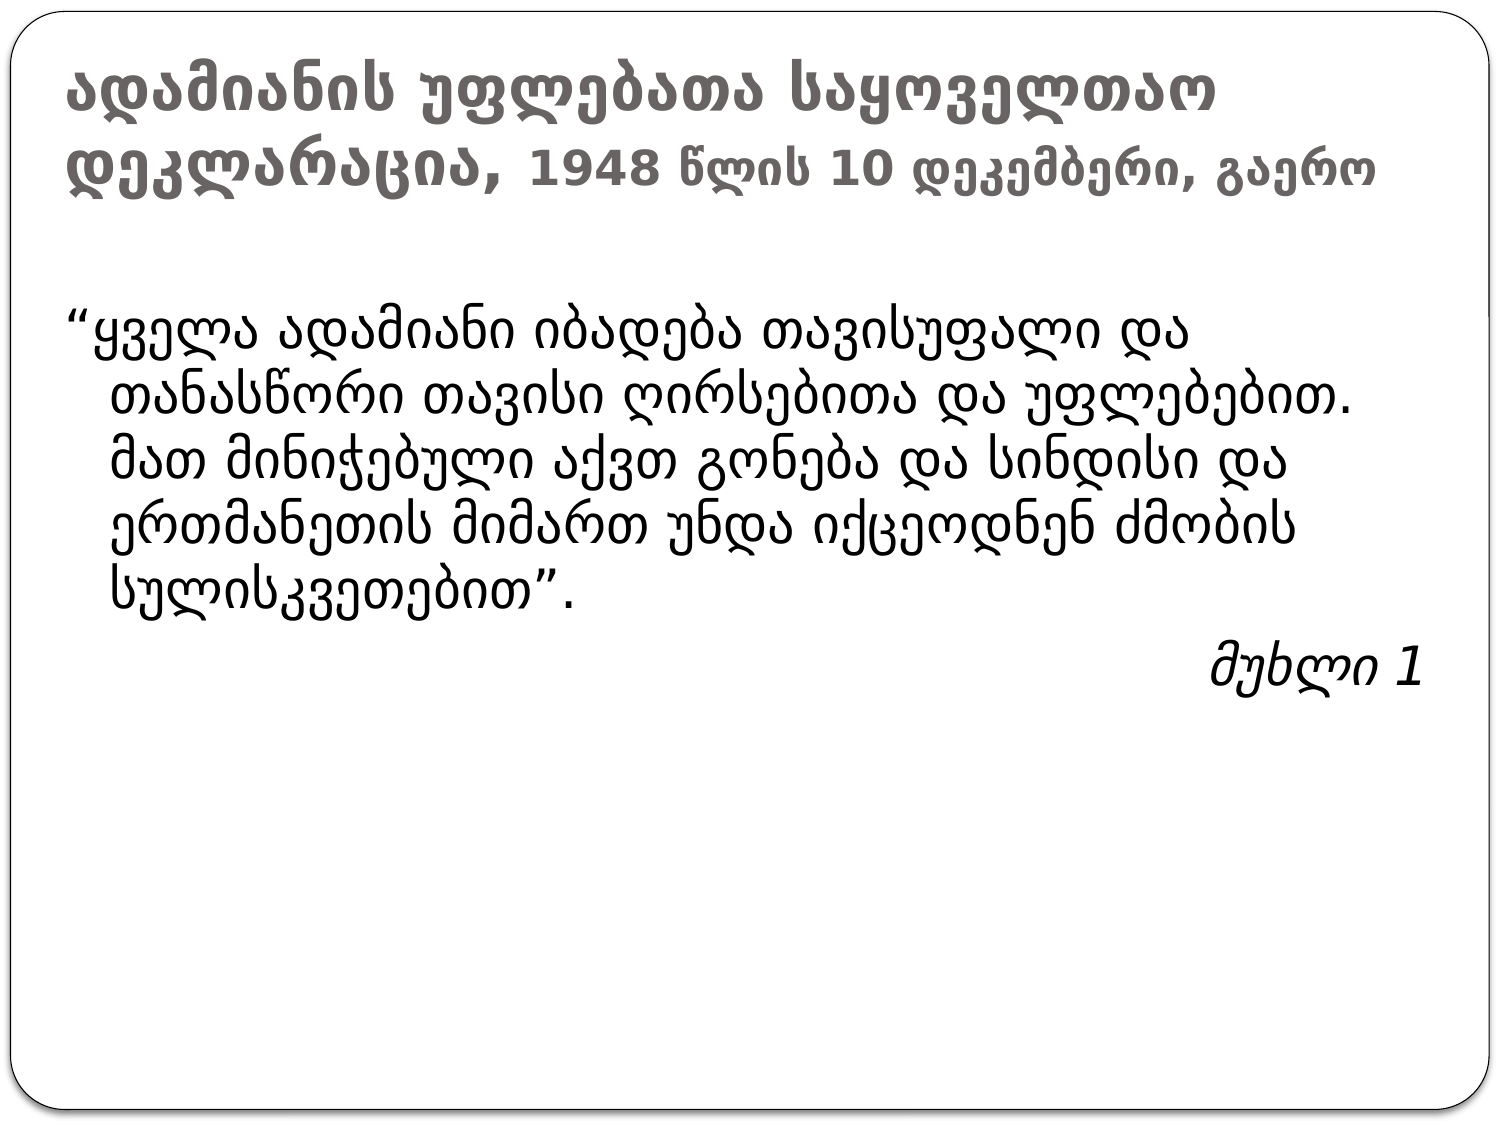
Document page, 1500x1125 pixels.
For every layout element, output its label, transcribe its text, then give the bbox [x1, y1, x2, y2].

title ადამიანის უფლებათა საყოველთაო დეკლარაცია, 1948 წლის 10 დეკემბერი, გაერო [49, 37, 1450, 213]
list “ყველა ადამიანი იბადება თავისუფალი და თანასწორი თავისი ღირსებითა და უფლებებით. მათ მინიჭებული აქვთ გონება და სინდისი და ერთმანეთის მიმართ უნდა იქცეოდნენ ძმობის სულისკვეთებით”. მუხლი 1 [49, 287, 1445, 1038]
